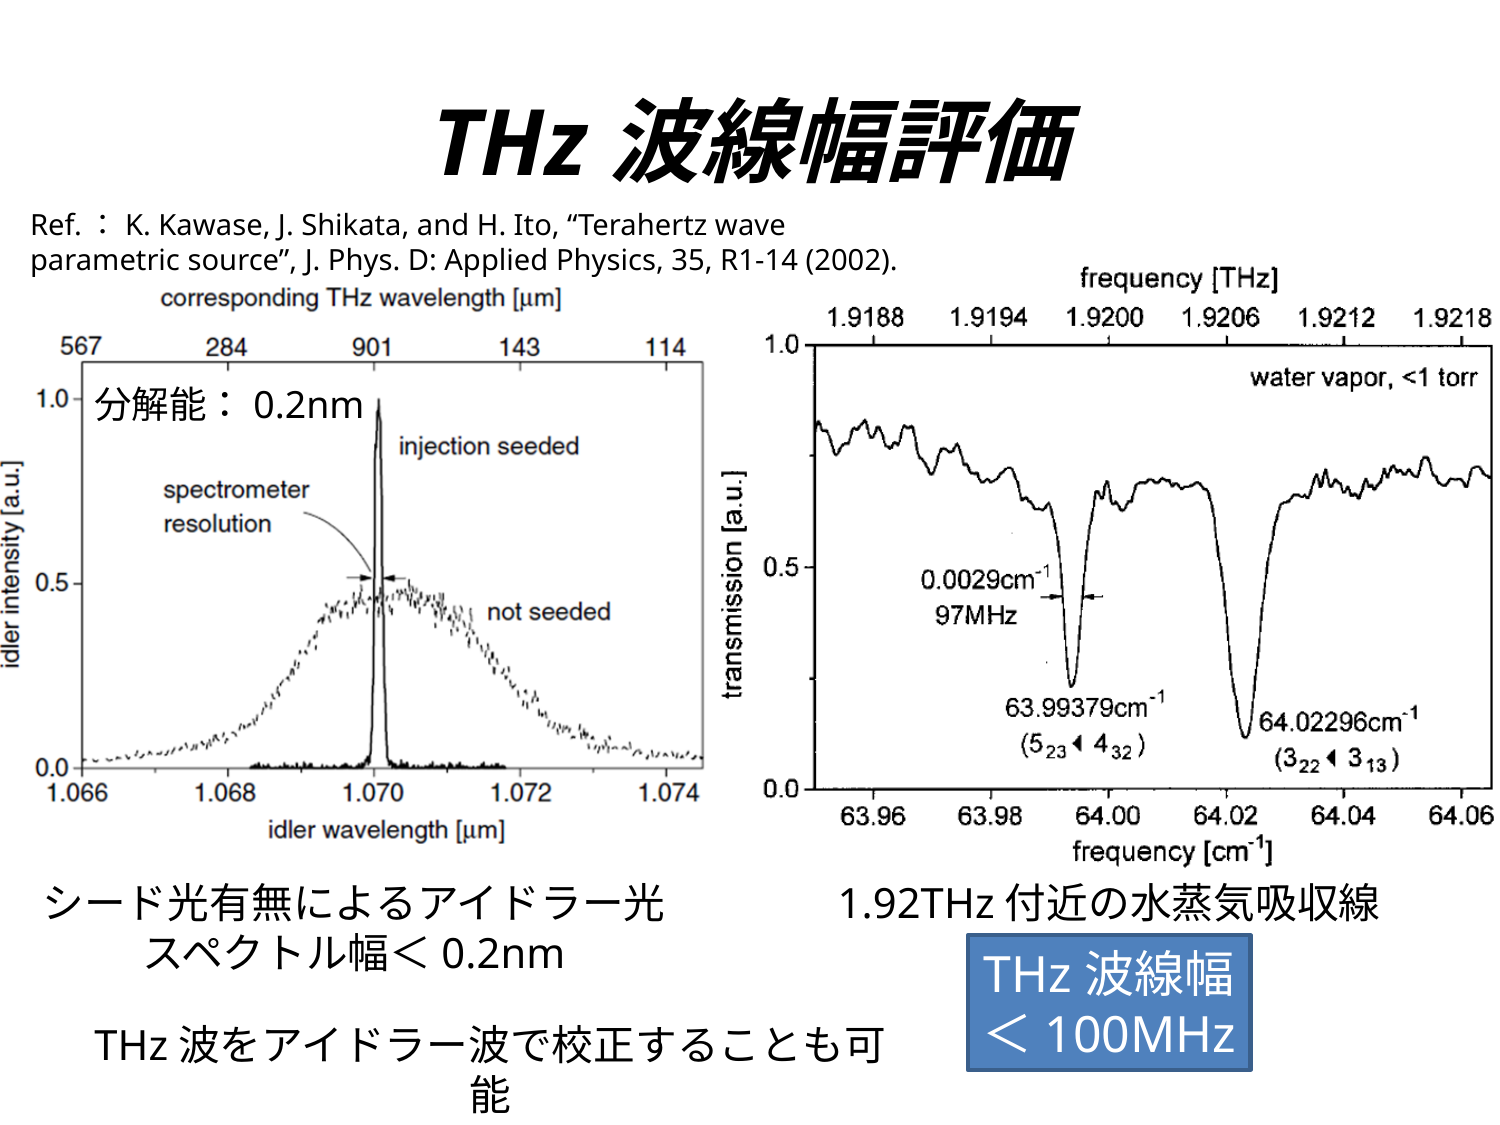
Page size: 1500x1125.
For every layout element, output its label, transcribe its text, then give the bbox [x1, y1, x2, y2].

text_box THz波をアイドラー波で校正することも可能 [64, 1011, 916, 1125]
text_box シード光有無によるアイドラー光 スペクトル幅＜0.2nm [27, 869, 681, 985]
title THz波線幅評価 [75, 45, 1425, 233]
text_box Ref.：K. Kawase, J. Shikata, and H. Ito, “Terahertz wave parametric source”, J. Phys. D: Applied Physics, 35, R1-14 (2002). [15, 199, 914, 284]
picture [719, 261, 1499, 870]
text_box THz波線幅 ＜100MHz [966, 933, 1253, 1072]
picture [0, 284, 709, 847]
text_box 1.92THz付近の水蒸気吸収線 [822, 878, 1396, 935]
